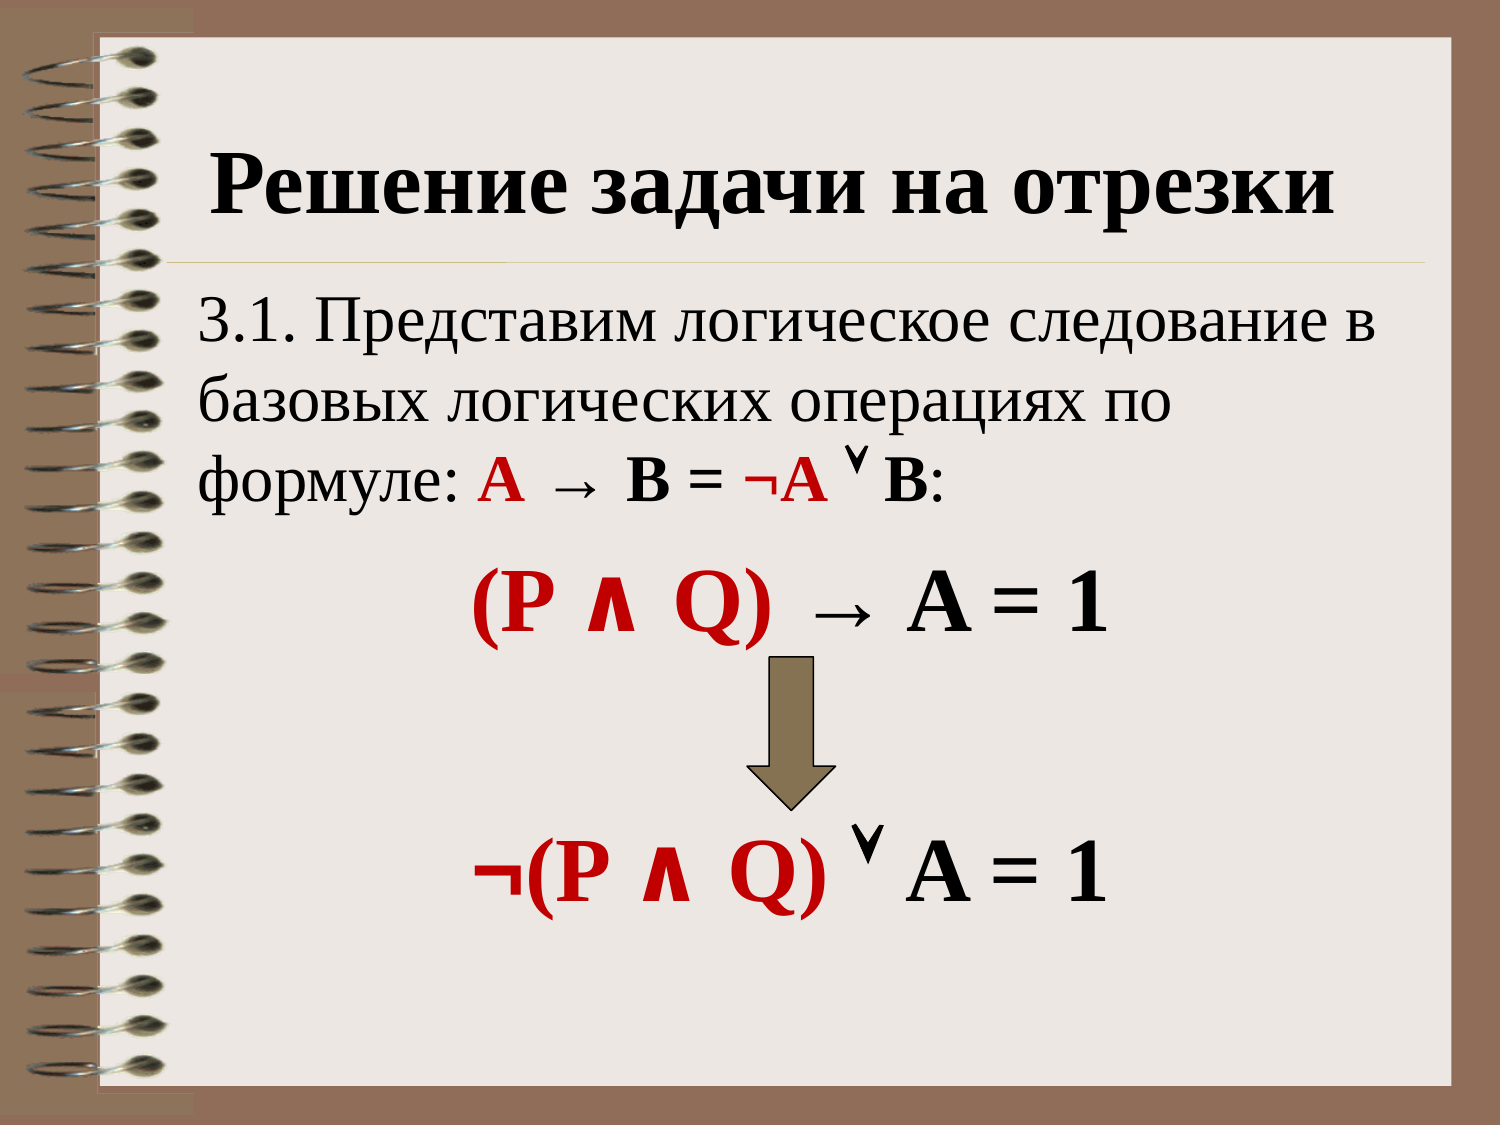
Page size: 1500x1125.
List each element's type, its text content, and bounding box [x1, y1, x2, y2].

text_box 3.1. Представим логическое следование в базовых логических операциях по формуле: А → В = ¬А  В: (P ∧ Q) → A = 1 ¬(P ∧ Q)  A = 1 [182, 267, 1400, 1125]
picture [0, 8, 194, 674]
text_box Решение задачи на отрезки [194, 114, 1436, 240]
text_box [746, 656, 836, 811]
picture [0, 692, 182, 1115]
